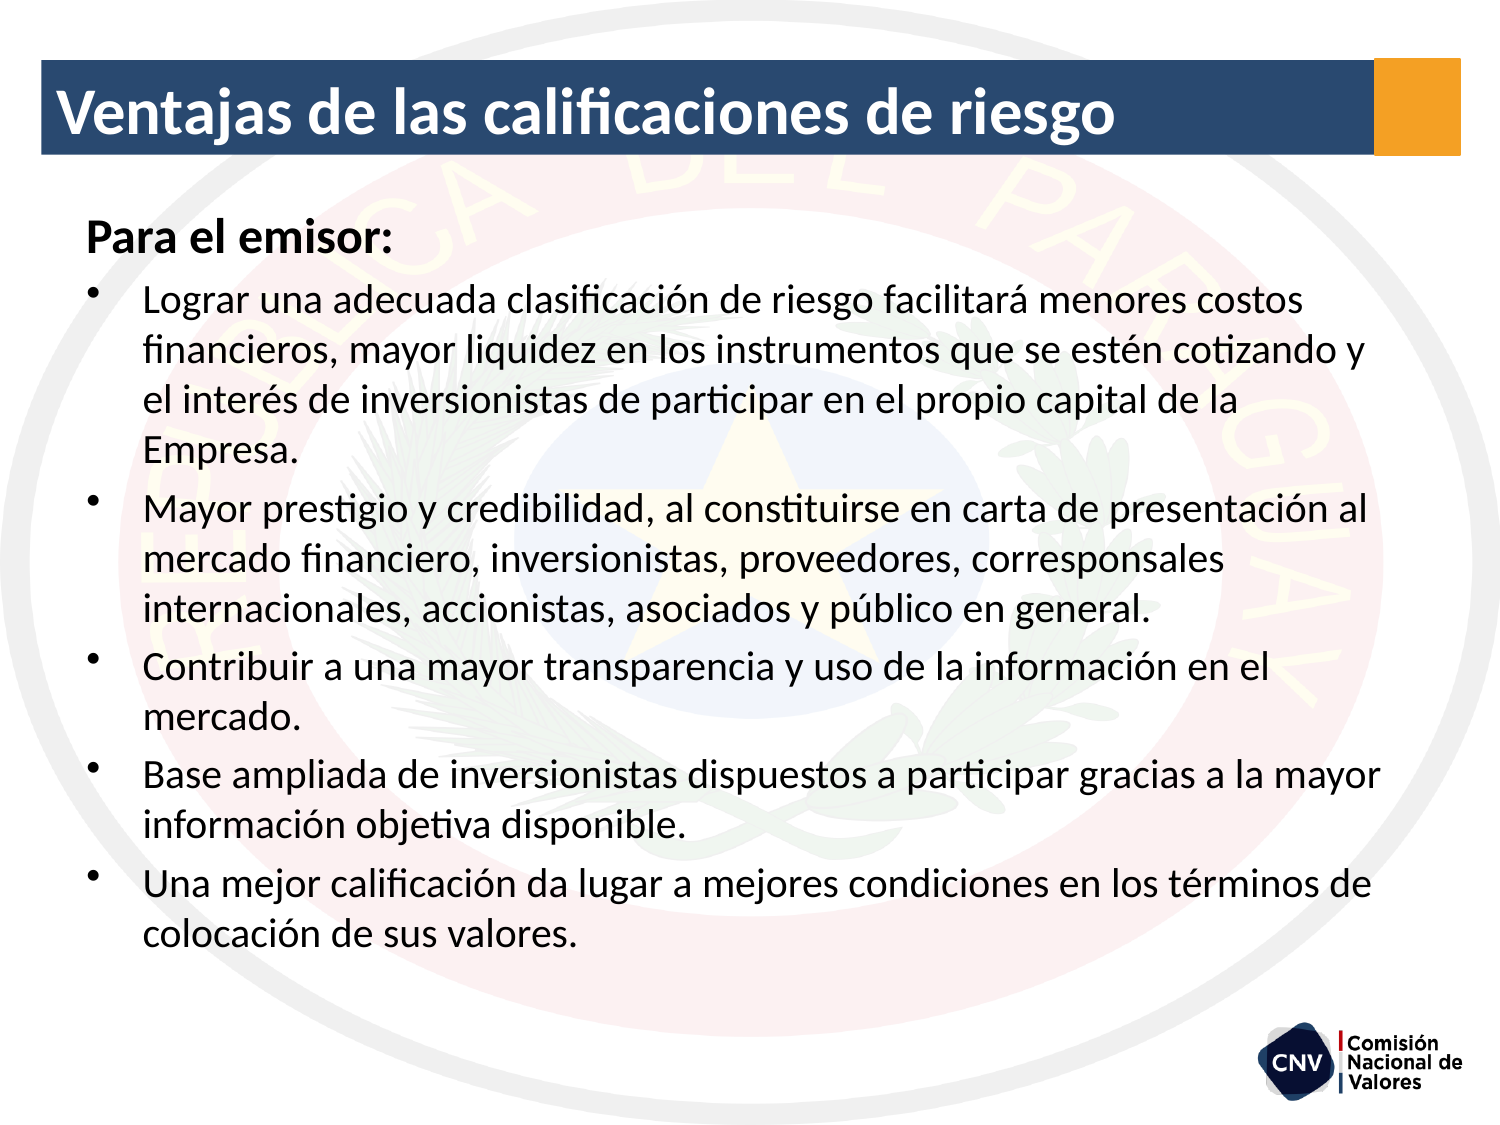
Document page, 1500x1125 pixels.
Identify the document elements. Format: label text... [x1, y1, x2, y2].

list Para el emisor: Lograr una adecuada clasificación de riesgo facilitará menores costos financieros, mayor liquidez en los instrumentos que se estén cotizando y el interés de inversionistas de participar en el propio capital de la Empresa. Mayor prestigio y credibilidad, al constituirse en carta de presentación al mercado financiero, inversionistas, proveedores, corresponsales internacionales, accionistas, asociados y público en general. Contribuir a una mayor transparencia y uso de la información en el mercado. Base ampliada de inversionistas dispuestos a participar gracias a la mayor información objetiva disponible. Una mejor calificación da lugar a mejores condiciones en los términos de colocación de sus valores. [71, 196, 1418, 979]
picture [1204, 977, 1500, 1125]
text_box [41, 59, 1462, 156]
